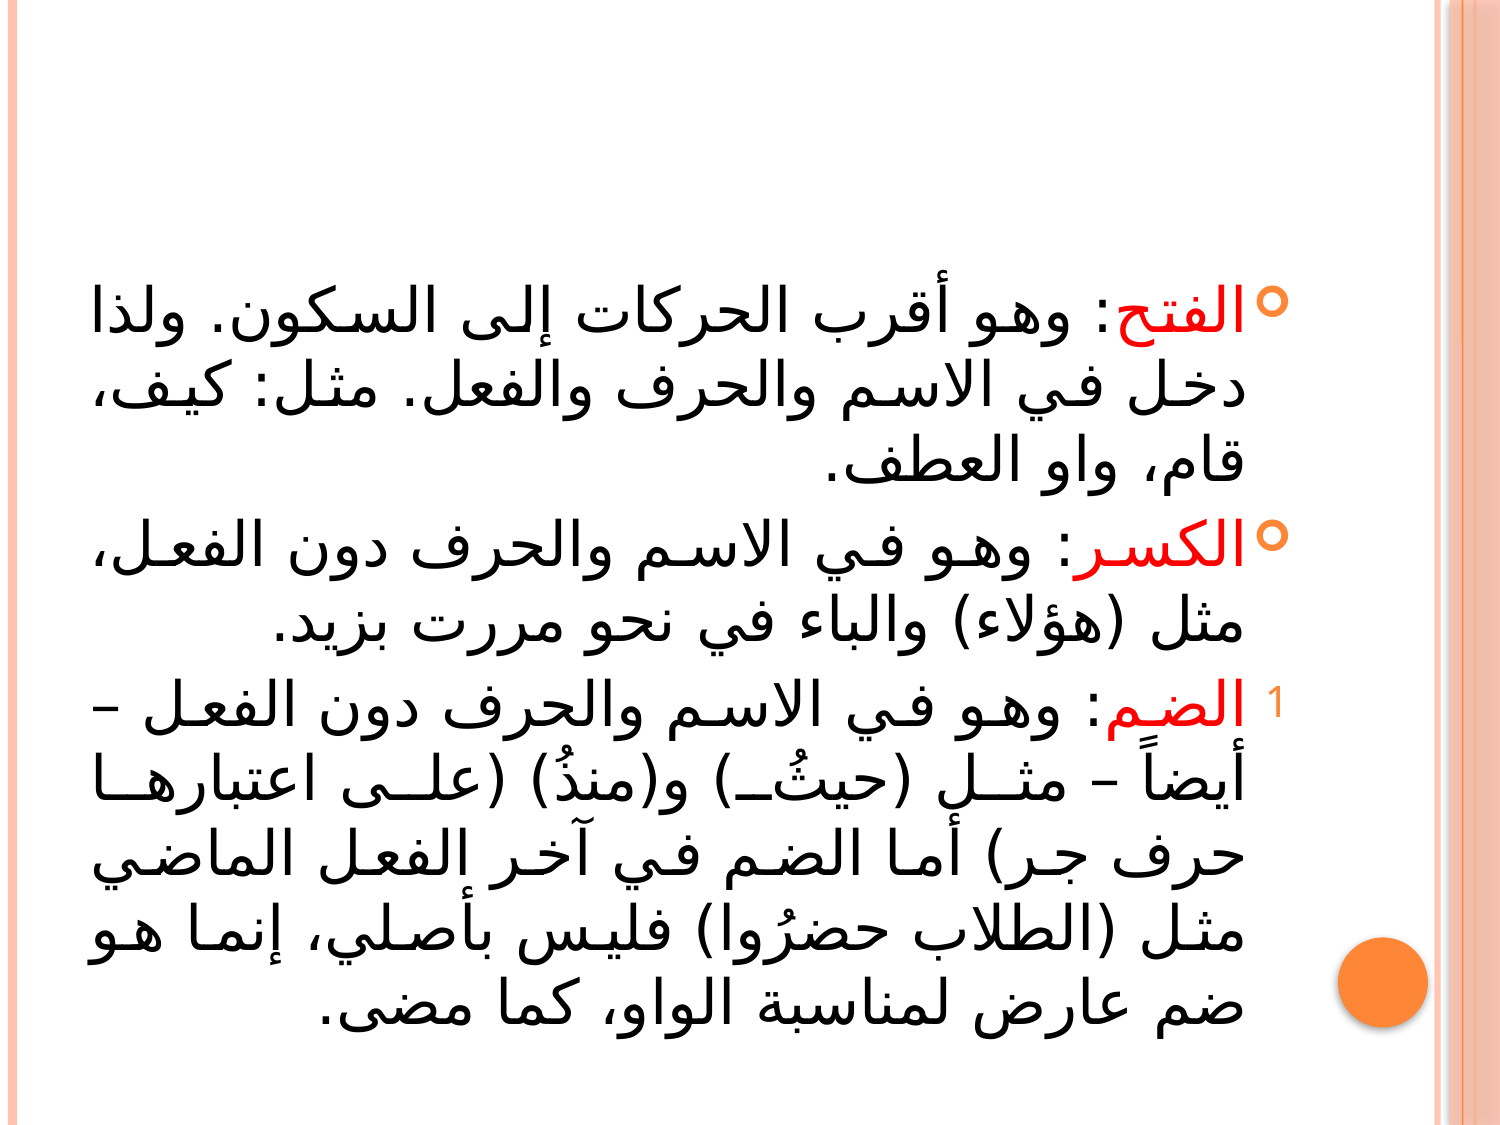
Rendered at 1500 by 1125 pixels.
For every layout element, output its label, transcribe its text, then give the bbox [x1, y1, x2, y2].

list الفتح: وهو أقرب الحركات إلى السكون. ولذا دخل في الاسم والحرف والفعل. مثل: كيف، قام، واو العطف. الكسر: وهو في الاسم والحرف دون الفعل، مثل (هؤلاء) والباء في نحو مررت بزيد. الضم: وهو في الاسم والحرف دون الفعل – أيضاً – مثل (حيثُ) و(منذُ) (على اعتبارها حرف جر) أما الضم في آخر الفعل الماضي مثل (الطلاب حضرُوا) فليس بأصلي، إنما هو ضم عارض لمناسبة الواو، كما مضى. [75, 262, 1300, 1062]
